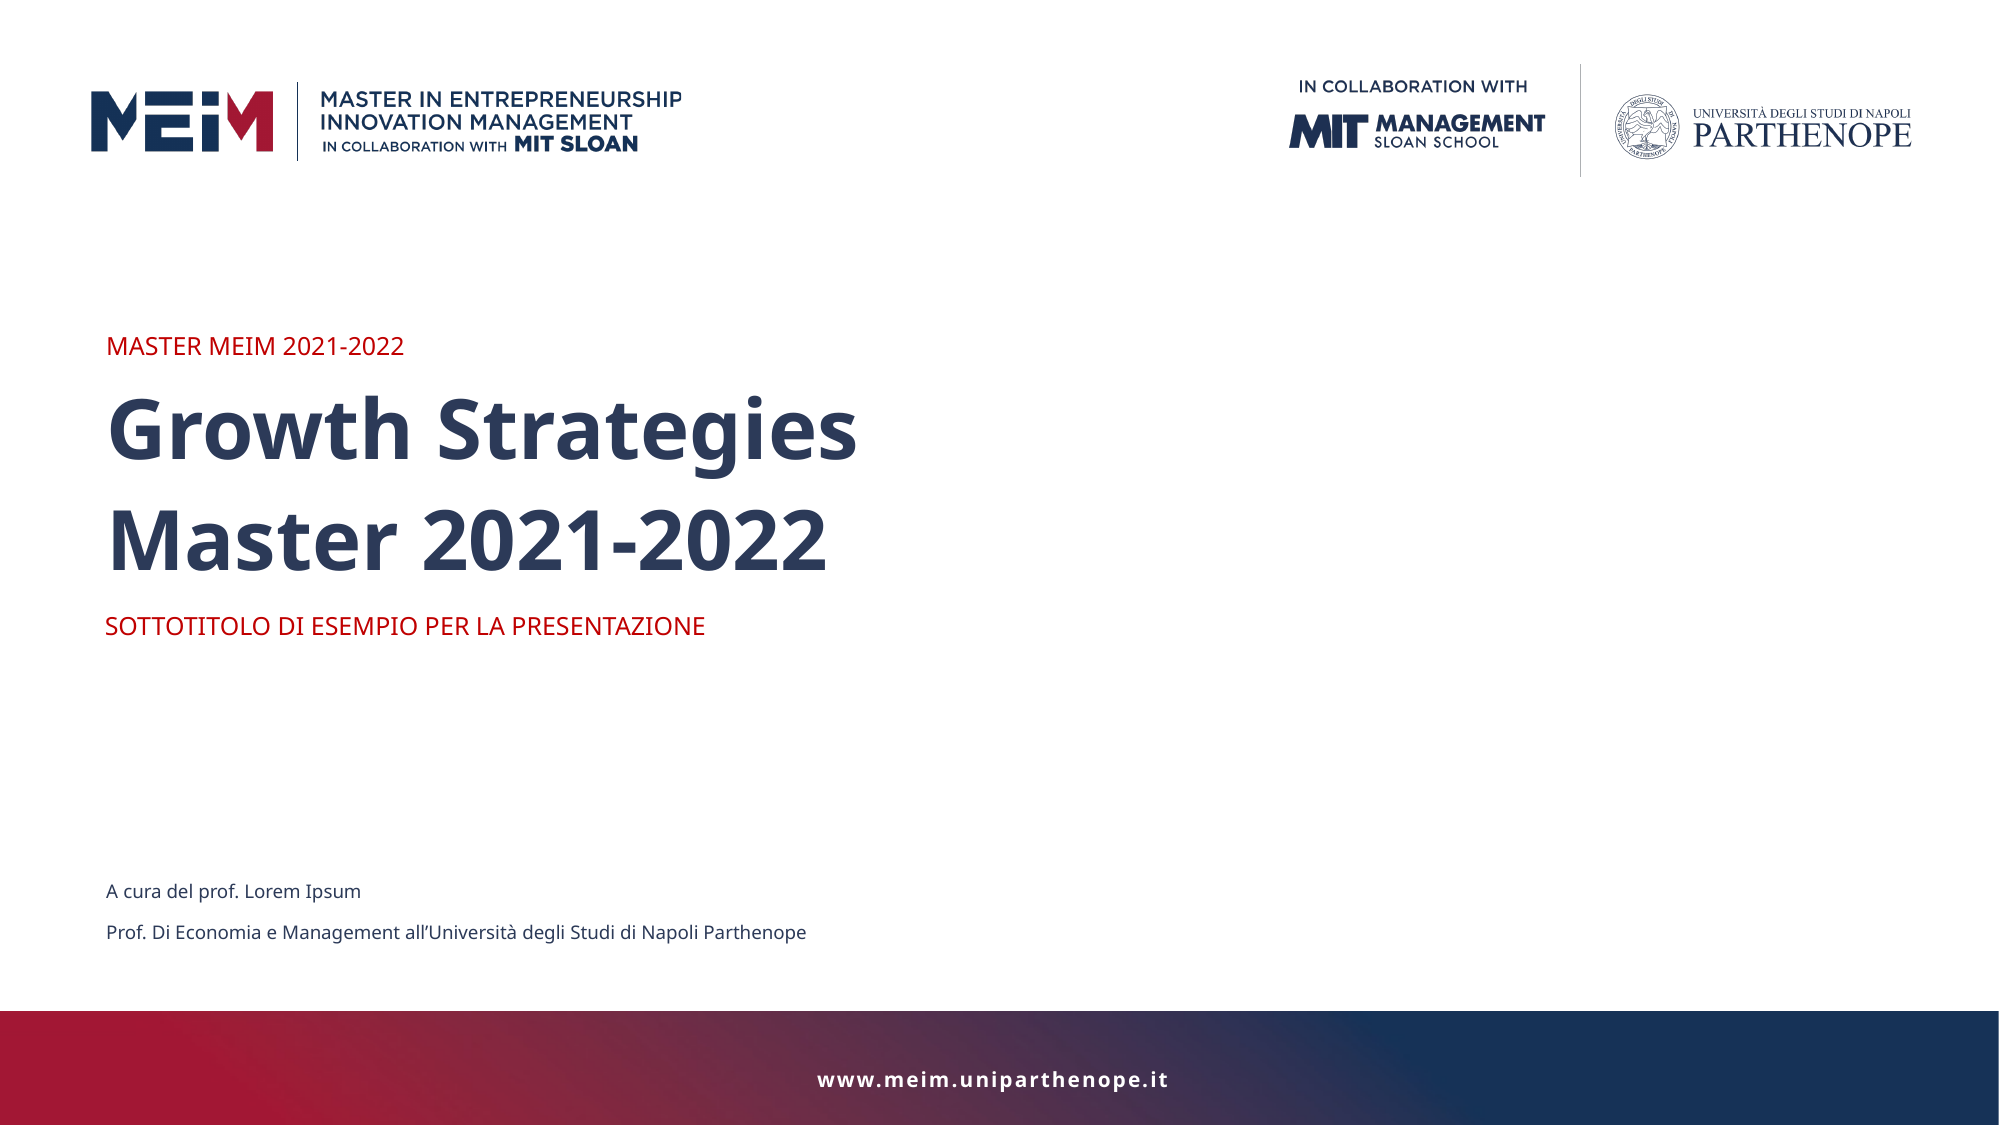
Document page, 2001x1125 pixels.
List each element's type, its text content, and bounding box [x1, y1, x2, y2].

list SOTTOTITOLO DI ESEMPIO PER LA PRESENTAZIONE [90, 606, 896, 674]
list A cura del prof. Lorem Ipsum Prof. Di Economia e Management all’Università degli Studi di Napoli Parthenope [91, 874, 1194, 968]
picture [0, 1011, 1999, 1125]
list Growth Strategies Master 2021-2022 [91, 380, 1368, 598]
list MASTER MEIM 2021-2022 [91, 326, 897, 394]
